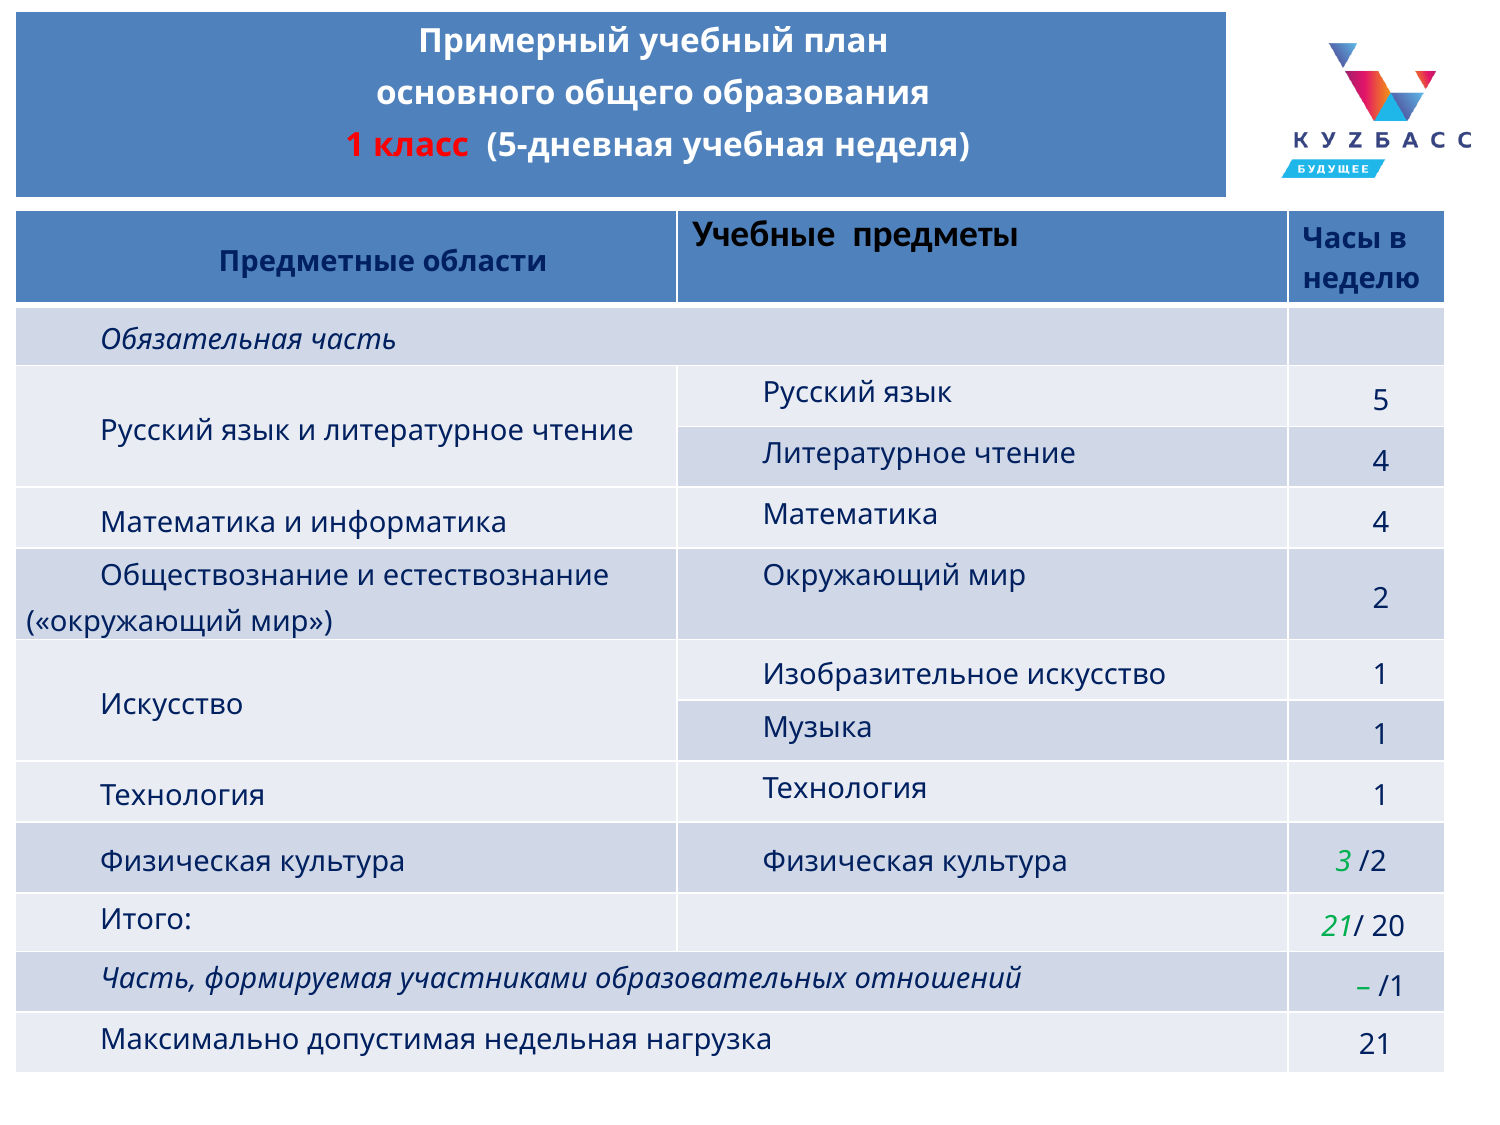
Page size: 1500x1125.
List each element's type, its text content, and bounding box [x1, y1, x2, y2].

table_cell 5 [1289, 366, 1444, 426]
table_cell Русский язык и литературное чтение [16, 366, 676, 486]
table_cell Математика и информатика [16, 488, 676, 547]
table_cell Изобразительное искусство [678, 640, 1287, 699]
table_header Предметные области [16, 211, 676, 302]
table_cell 3 /2 [1289, 823, 1444, 892]
table_header Примерный учебный план основного общего образования 1 класс (5-дневная учебная неделя) [16, 12, 1226, 197]
table_cell Литературное чтение [678, 427, 1287, 486]
table_cell Часть, формируемая участниками образовательных отношений [16, 952, 1287, 1011]
table_cell Искусство [16, 640, 676, 760]
table_cell Итого: [16, 894, 676, 951]
table_cell [1289, 308, 1444, 365]
table_cell Русский язык [678, 366, 1287, 426]
table_cell 2 [1289, 549, 1444, 639]
picture [1281, 43, 1471, 179]
table_cell 4 [1289, 488, 1444, 547]
table_cell 21/ 20 [1289, 894, 1444, 951]
table_cell 1 [1289, 762, 1444, 821]
table_cell – /1 [1289, 952, 1444, 1011]
table_cell Физическая культура [678, 823, 1287, 892]
table_cell Технология [16, 762, 676, 821]
table_cell Окружающий мир [678, 549, 1287, 639]
table_cell Максимально допустимая недельная нагрузка [16, 1013, 1287, 1072]
table_header Часы в неделю [1289, 211, 1444, 302]
table_cell 21 [1289, 1013, 1444, 1072]
table_cell Математика [678, 488, 1287, 547]
table_header Учебные предметы [678, 211, 1287, 302]
table_cell Технология [678, 762, 1287, 821]
table_cell Обществознание и естествознание («окружающий мир») [16, 549, 676, 639]
table_cell 4 [1289, 427, 1444, 486]
table_cell 1 [1289, 640, 1444, 699]
table_cell Физическая культура [16, 823, 676, 892]
table_cell 1 [1289, 701, 1444, 760]
table_cell Музыка [678, 701, 1287, 760]
table_cell [678, 894, 1287, 951]
table_cell Обязательная часть [16, 308, 1287, 365]
